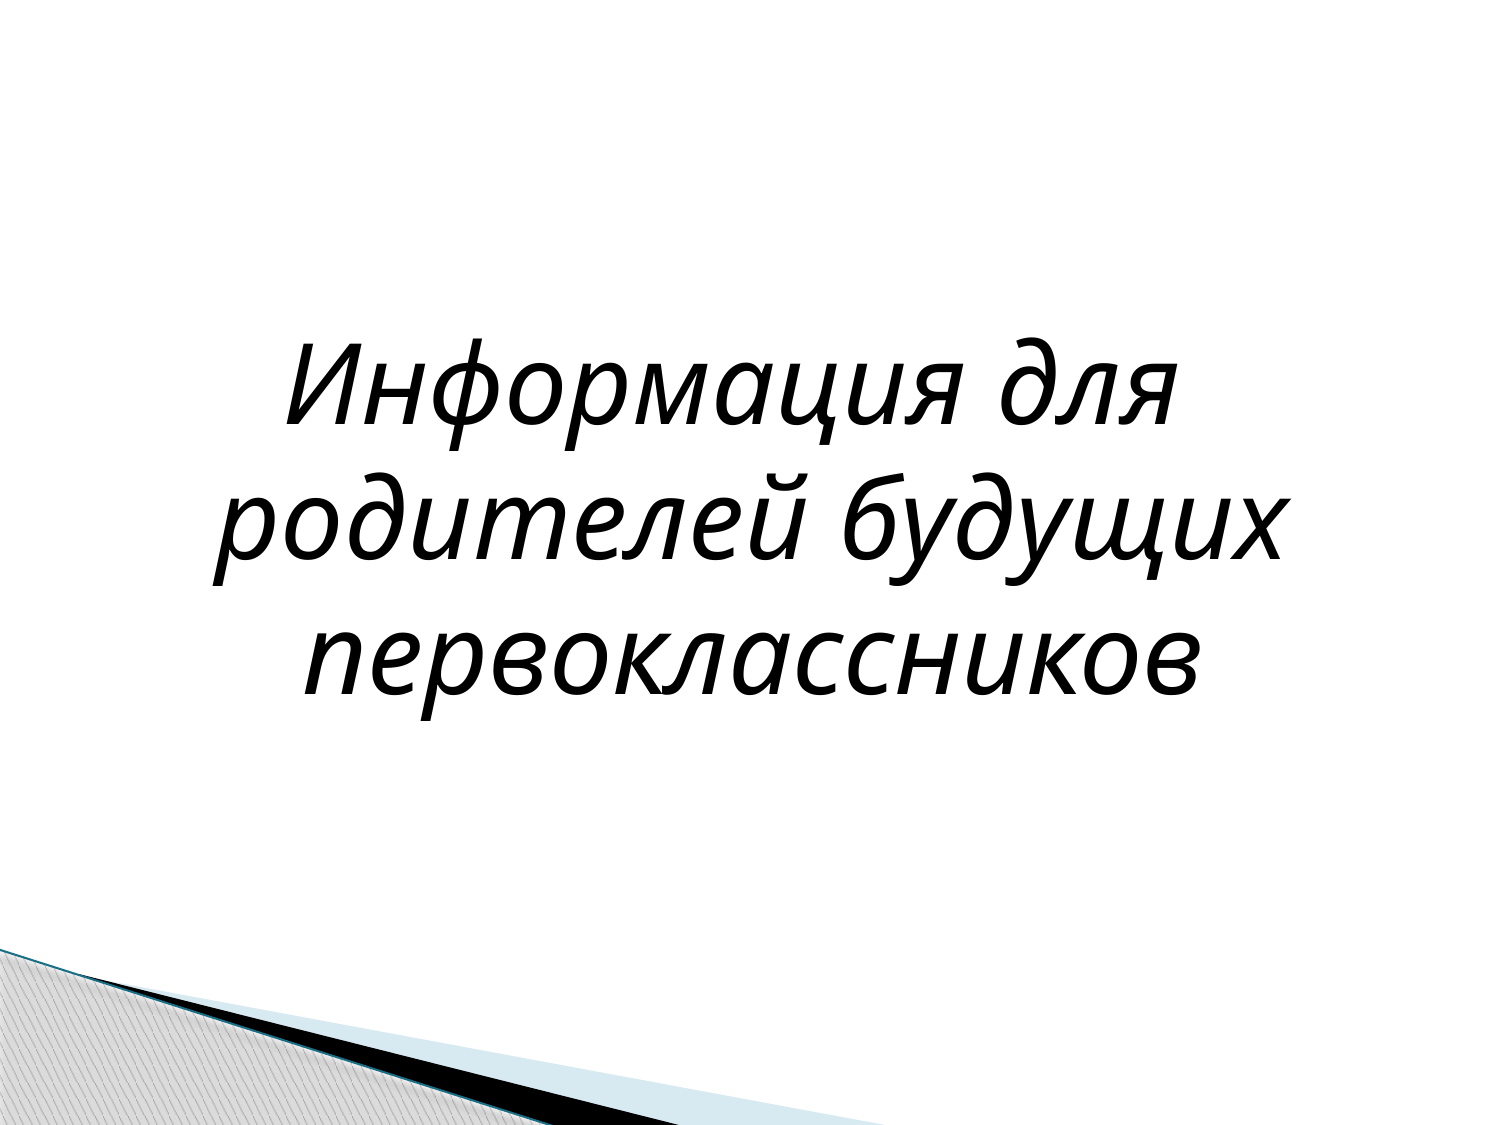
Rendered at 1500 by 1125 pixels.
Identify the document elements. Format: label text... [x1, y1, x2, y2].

list Информация для родителей будущих первоклассников [75, 304, 1372, 986]
